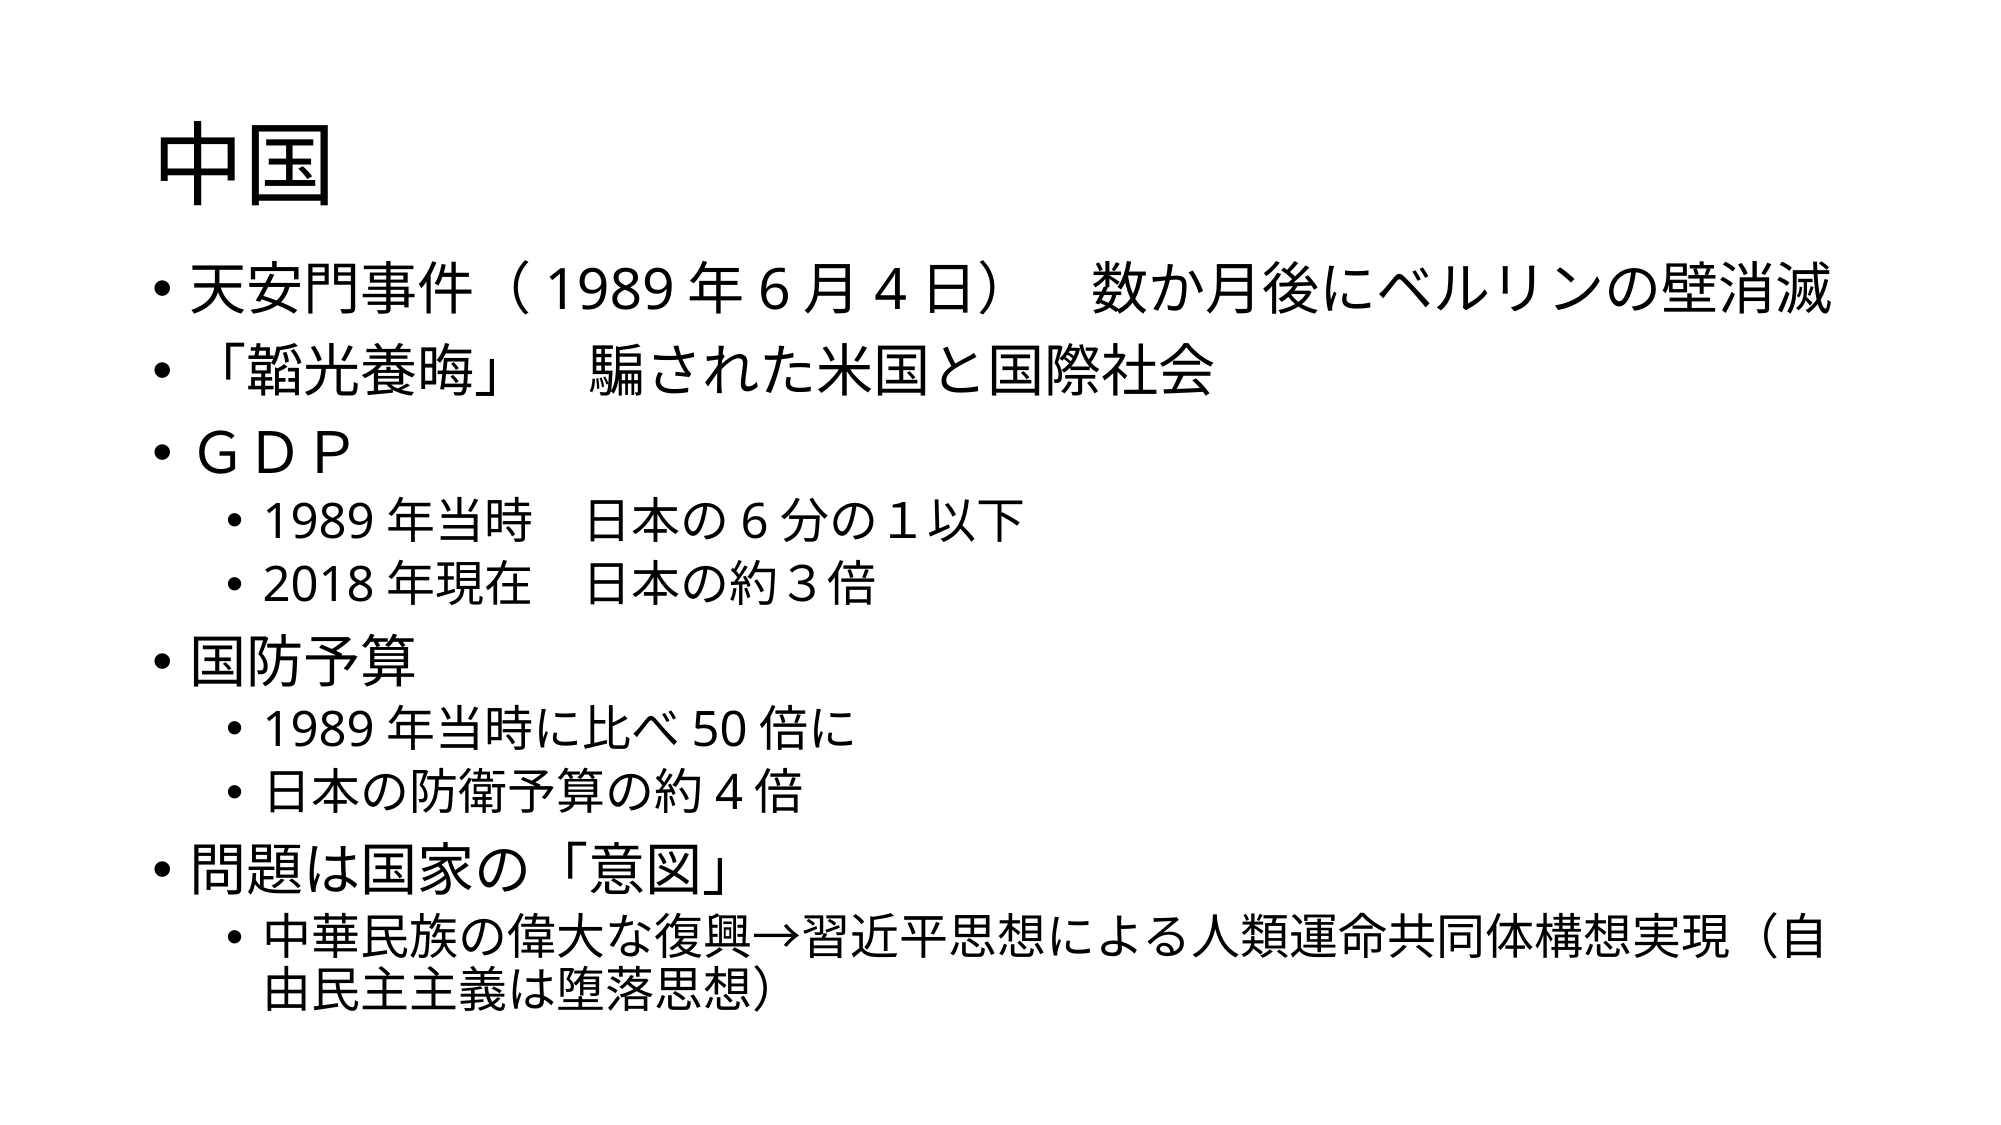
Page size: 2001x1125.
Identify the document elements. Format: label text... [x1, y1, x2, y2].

title 中国 [137, 59, 1863, 253]
list 天安門事件（1989年6月4日） 数か月後にベルリンの壁消滅 「韜光養晦」 騙された米国と国際社会 ＧＤＰ 1989年当時 日本の6分の１以下 2018年現在 日本の約３倍 国防予算 1989年当時に比べ50倍に 日本の防衛予算の約4倍 問題は国家の「意図」 中華民族の偉大な復興→習近平思想による人類運命共同体構想実現（自由民主主義は堕落思想） [137, 253, 1863, 1035]
